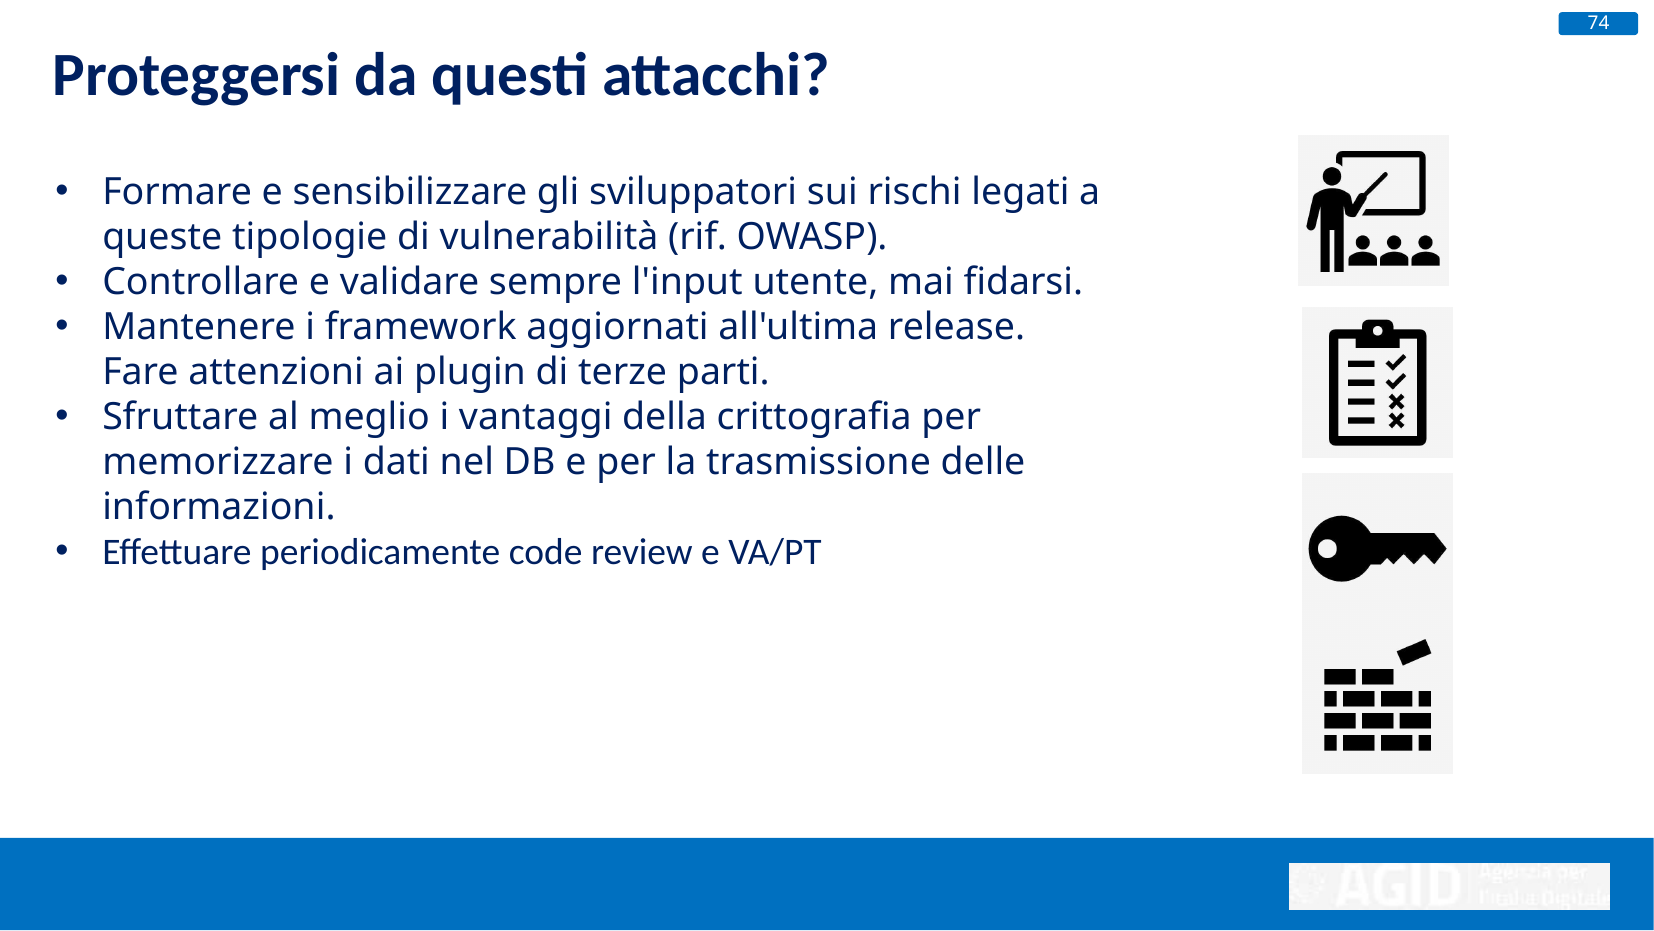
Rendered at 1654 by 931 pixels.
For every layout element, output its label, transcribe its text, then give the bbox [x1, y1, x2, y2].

picture [1298, 135, 1449, 286]
picture [1289, 863, 1610, 910]
text_box 74 [1558, 12, 1639, 36]
picture [1302, 473, 1453, 774]
text_box Proteggersi da questi attacchi? [40, 23, 1502, 128]
text_box Formare e sensibilizzare gli sviluppatori sui rischi legati a queste tipologie di vulnerabilità (rif. OWASP). Controllare e validare sempre l'input utente, mai fidarsi. Mantenere i framework aggiornati all'ultima release. Fare attenzioni ai plugin di terze parti. Sfruttare al meglio i vantaggi della crittografia per memorizzare i dati nel DB e per la trasmissione delle informazioni. Effettuare periodicamente code review e VA/PT [40, 159, 1122, 580]
picture [1302, 307, 1453, 458]
